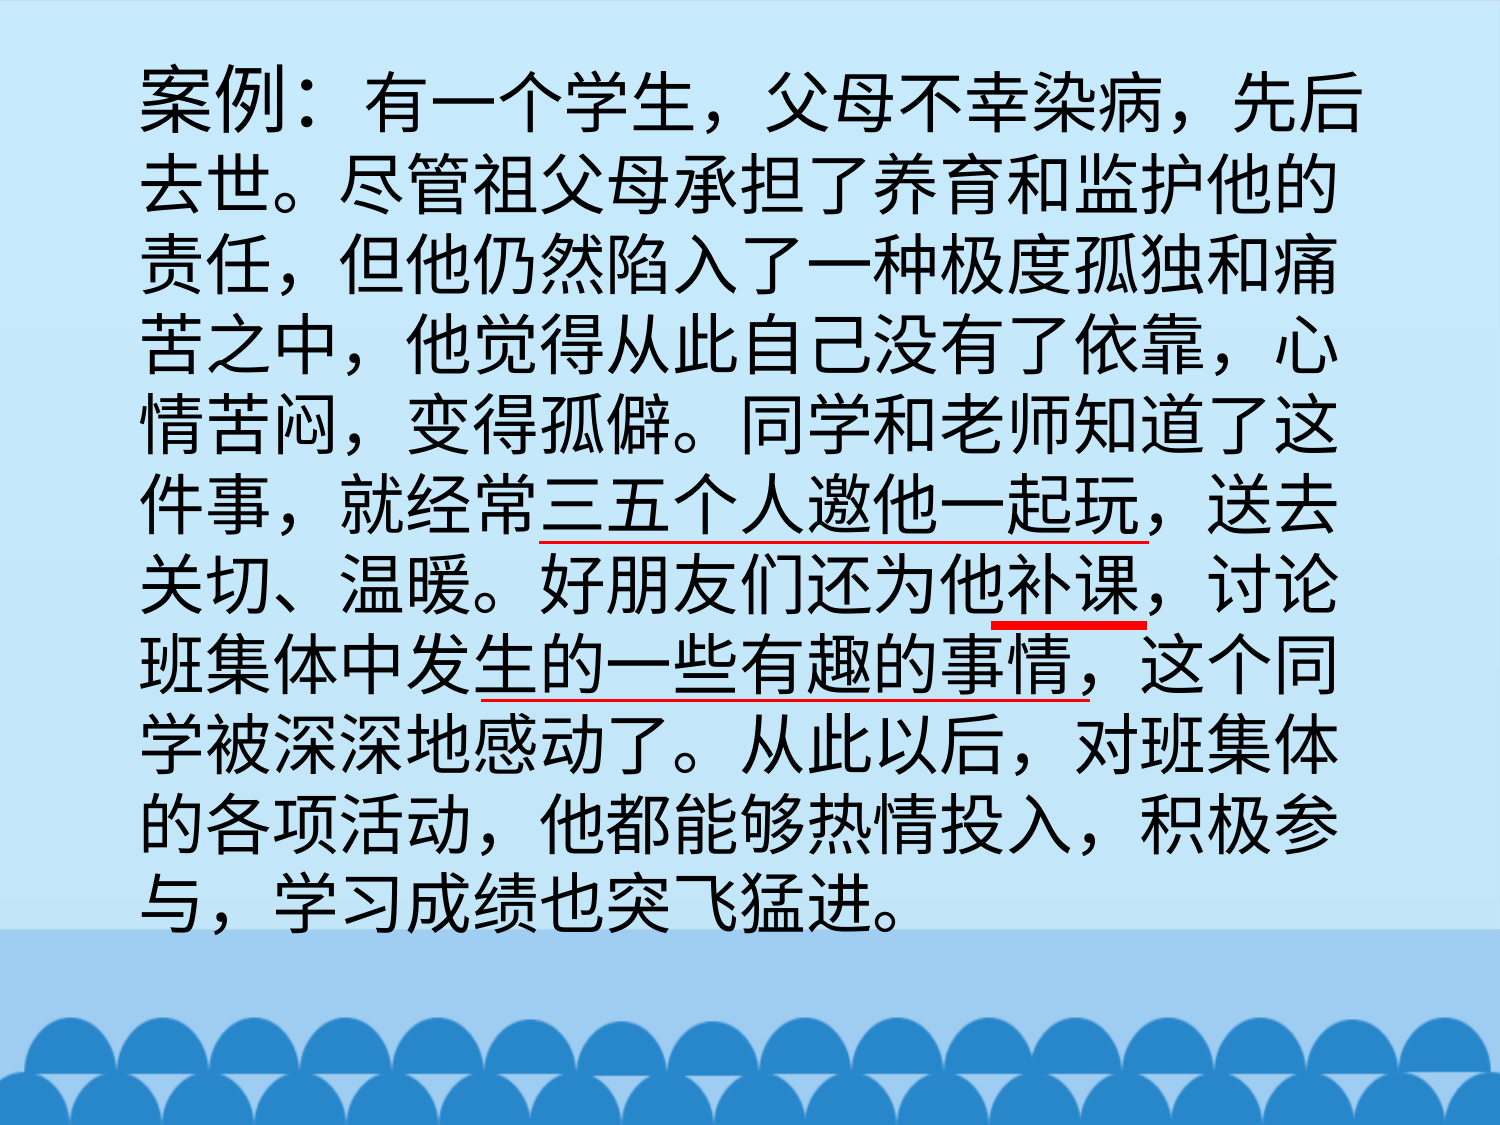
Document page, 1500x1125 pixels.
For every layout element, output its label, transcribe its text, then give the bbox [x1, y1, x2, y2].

text_box [990, 620, 1148, 631]
picture [0, 0, 1500, 1125]
text_box 案例：有一个学生，父母不幸染病，先后去世。尽管祖父母承担了养育和监护他的责任，但他仍然陷入了一种极度孤独和痛苦之中，他觉得从此自己没有了依靠，心情苦闷，变得孤僻。同学和老师知道了这件事，就经常三五个人邀他一起玩，送去关切、温暖。好朋友们还为他补课，讨论班集体中发生的一些有趣的事情，这个同学被深深地感动了。从此以后，对班集体的各项活动，他都能够热情投入，积极参与，学习成绩也突飞猛进。 [123, 19, 1388, 976]
